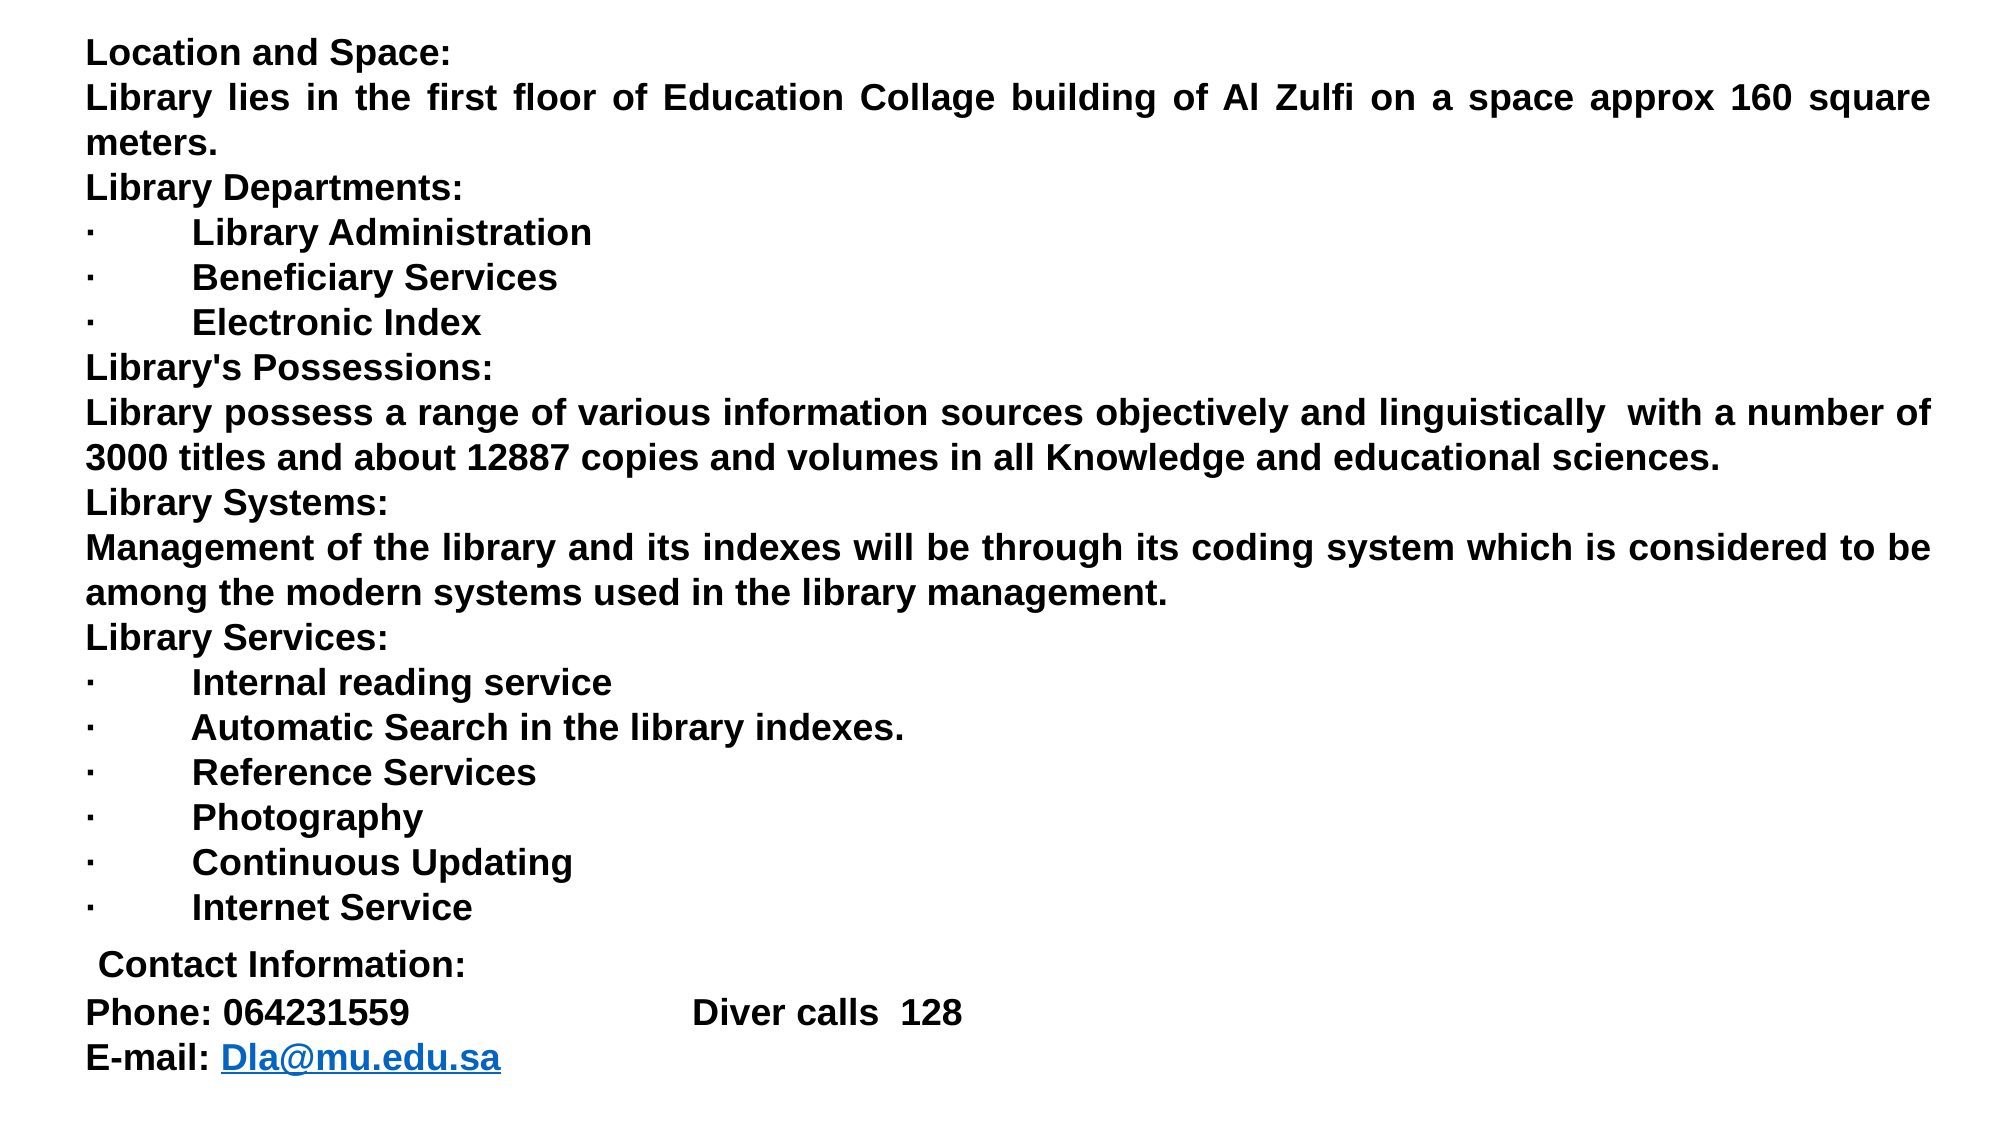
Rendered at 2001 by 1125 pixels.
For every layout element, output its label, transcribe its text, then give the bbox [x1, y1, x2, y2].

text_box Location and Space: Library lies in the first floor of Education Collage building of Al Zulfi on a space approx 160 square meters. Library Departments: · Library Administration · Beneficiary Services · Electronic Index Library's Possessions: Library possess a range of various information sources objectively and linguistically with a number of 3000 titles and about 12887 copies and volumes in all Knowledge and educational sciences. Library Systems: Management of the library and its indexes will be through its coding system which is considered to be among the modern systems used in the library management. Library Services: · Internal reading service · Automatic Search in the library indexes. · Reference Services · Photography · Continuous Updating · Internet Service Contact Information: Phone: 064231559 Diver calls 128 E-mail: Dla@mu.edu.sa [70, 20, 1948, 1125]
